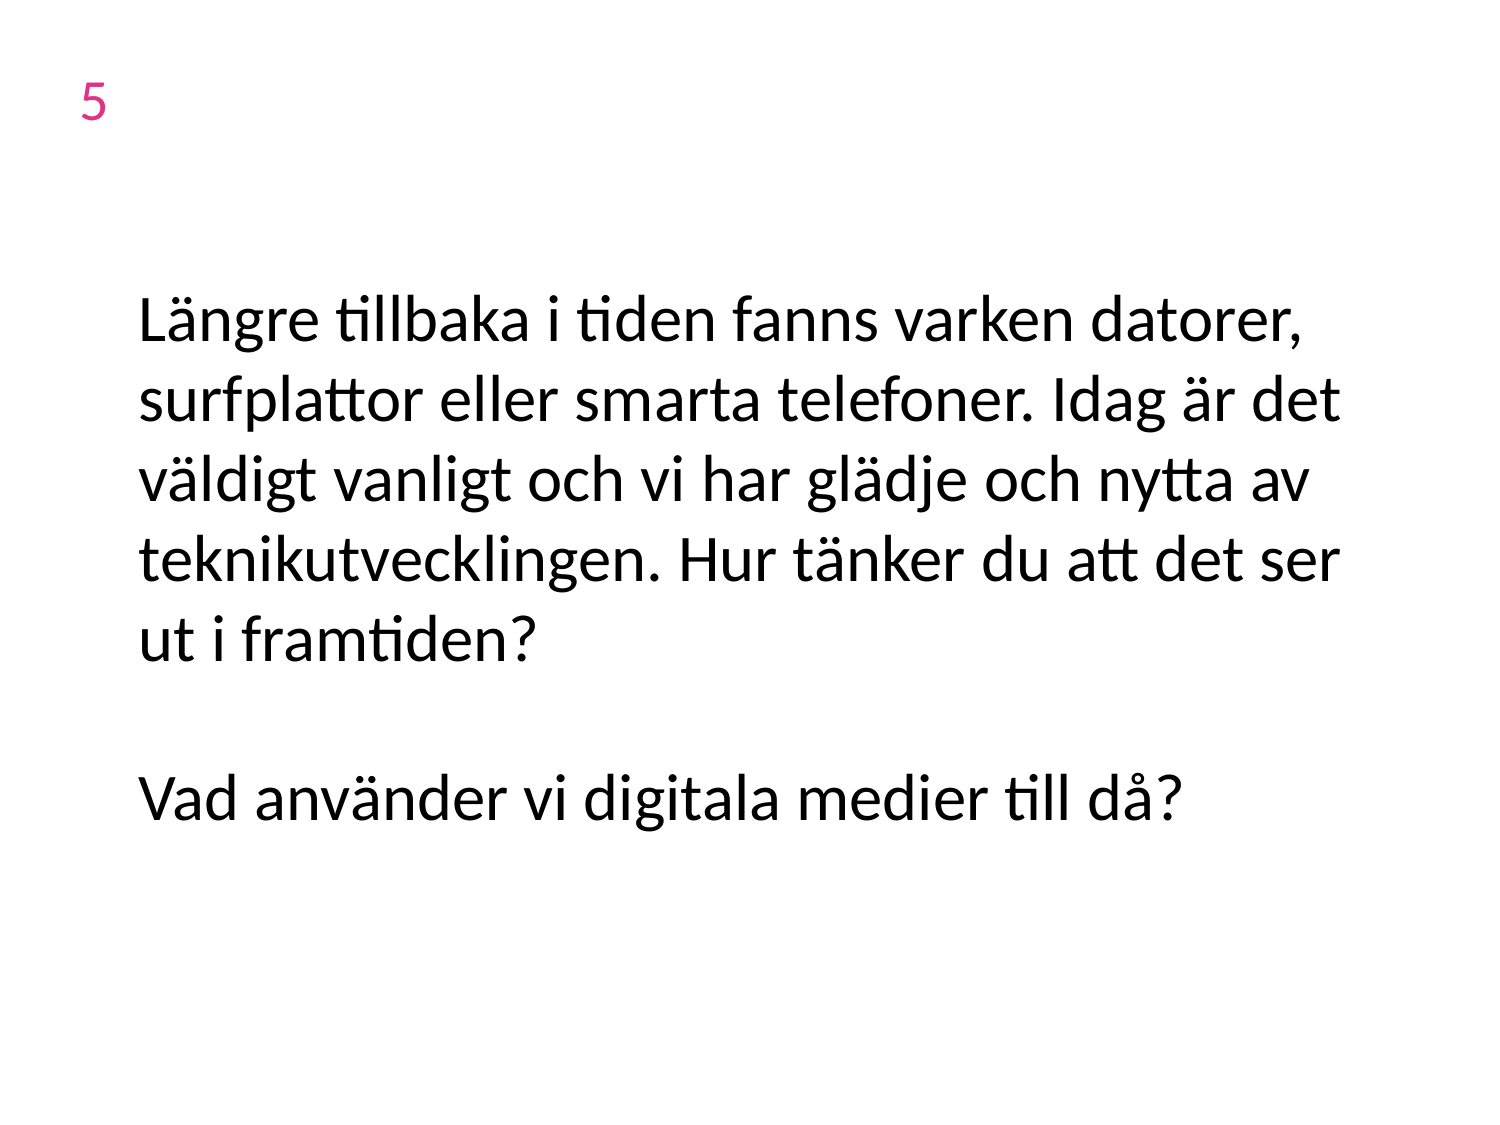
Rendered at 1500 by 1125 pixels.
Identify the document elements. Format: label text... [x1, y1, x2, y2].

text_box Längre tillbaka i tiden fanns var­ken datorer, surfplattor eller smarta telefoner. Idag är det väldigt vanligt och vi har glädje och nytta av teknikutvecklingen. Hur tänker du att det ser ut i framtiden? Vad använder vi digitala medier till då? [123, 267, 1365, 887]
text_box 5 [64, 54, 207, 140]
